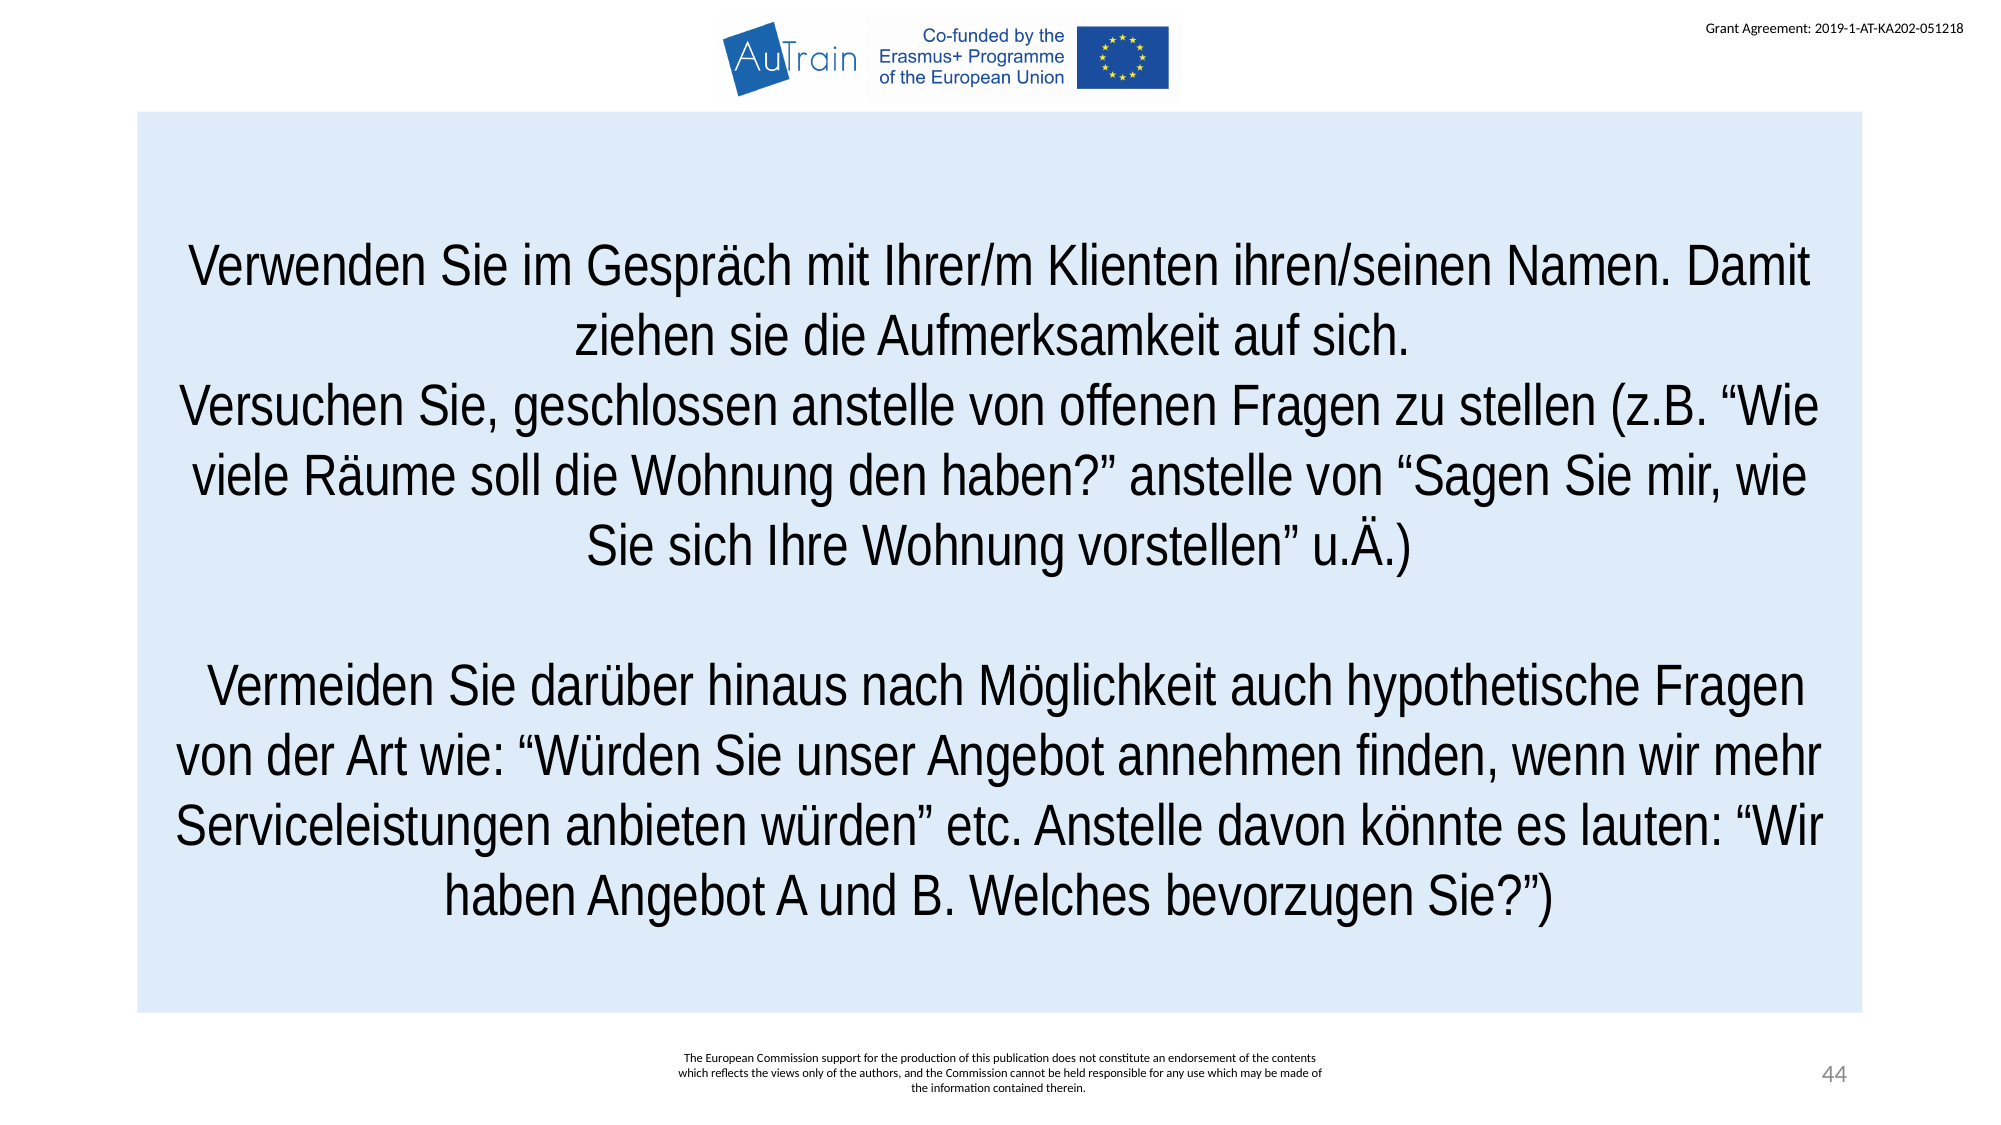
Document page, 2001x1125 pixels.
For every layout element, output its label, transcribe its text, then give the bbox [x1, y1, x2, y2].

slide_number 44 [1412, 1042, 1863, 1103]
text_box Verwenden Sie im Gespräch mit Ihrer/m Klienten ihren/seinen Namen. Damit ziehen sie die Aufmerksamkeit auf sich. Versuchen Sie, geschlossen anstelle von offenen Fragen zu stellen (z.B. “Wie viele Räume soll die Wohnung den haben?” anstelle von “Sagen Sie mir, wie Sie sich Ihre Wohnung vorstellen” u.Ä.) Vermeiden Sie darüber hinaus nach Möglichkeit auch hypothetische Fragen von der Art wie: “Würden Sie unser Angebot annehmen finden, wenn wir mehr Serviceleistungen anbieten würden” etc. Anstelle davon könnte es lauten: “Wir haben Angebot A und B. Welches bevorzugen Sie?”) [137, 111, 1863, 1013]
picture [715, 11, 1183, 104]
footer The European Commission support for the production of this publication does not constitute an endorsement of the contents which reflects the views only of the authors, and the Commission cannot be held responsible for any use which may be made of the information contained therein. [662, 1042, 1338, 1103]
